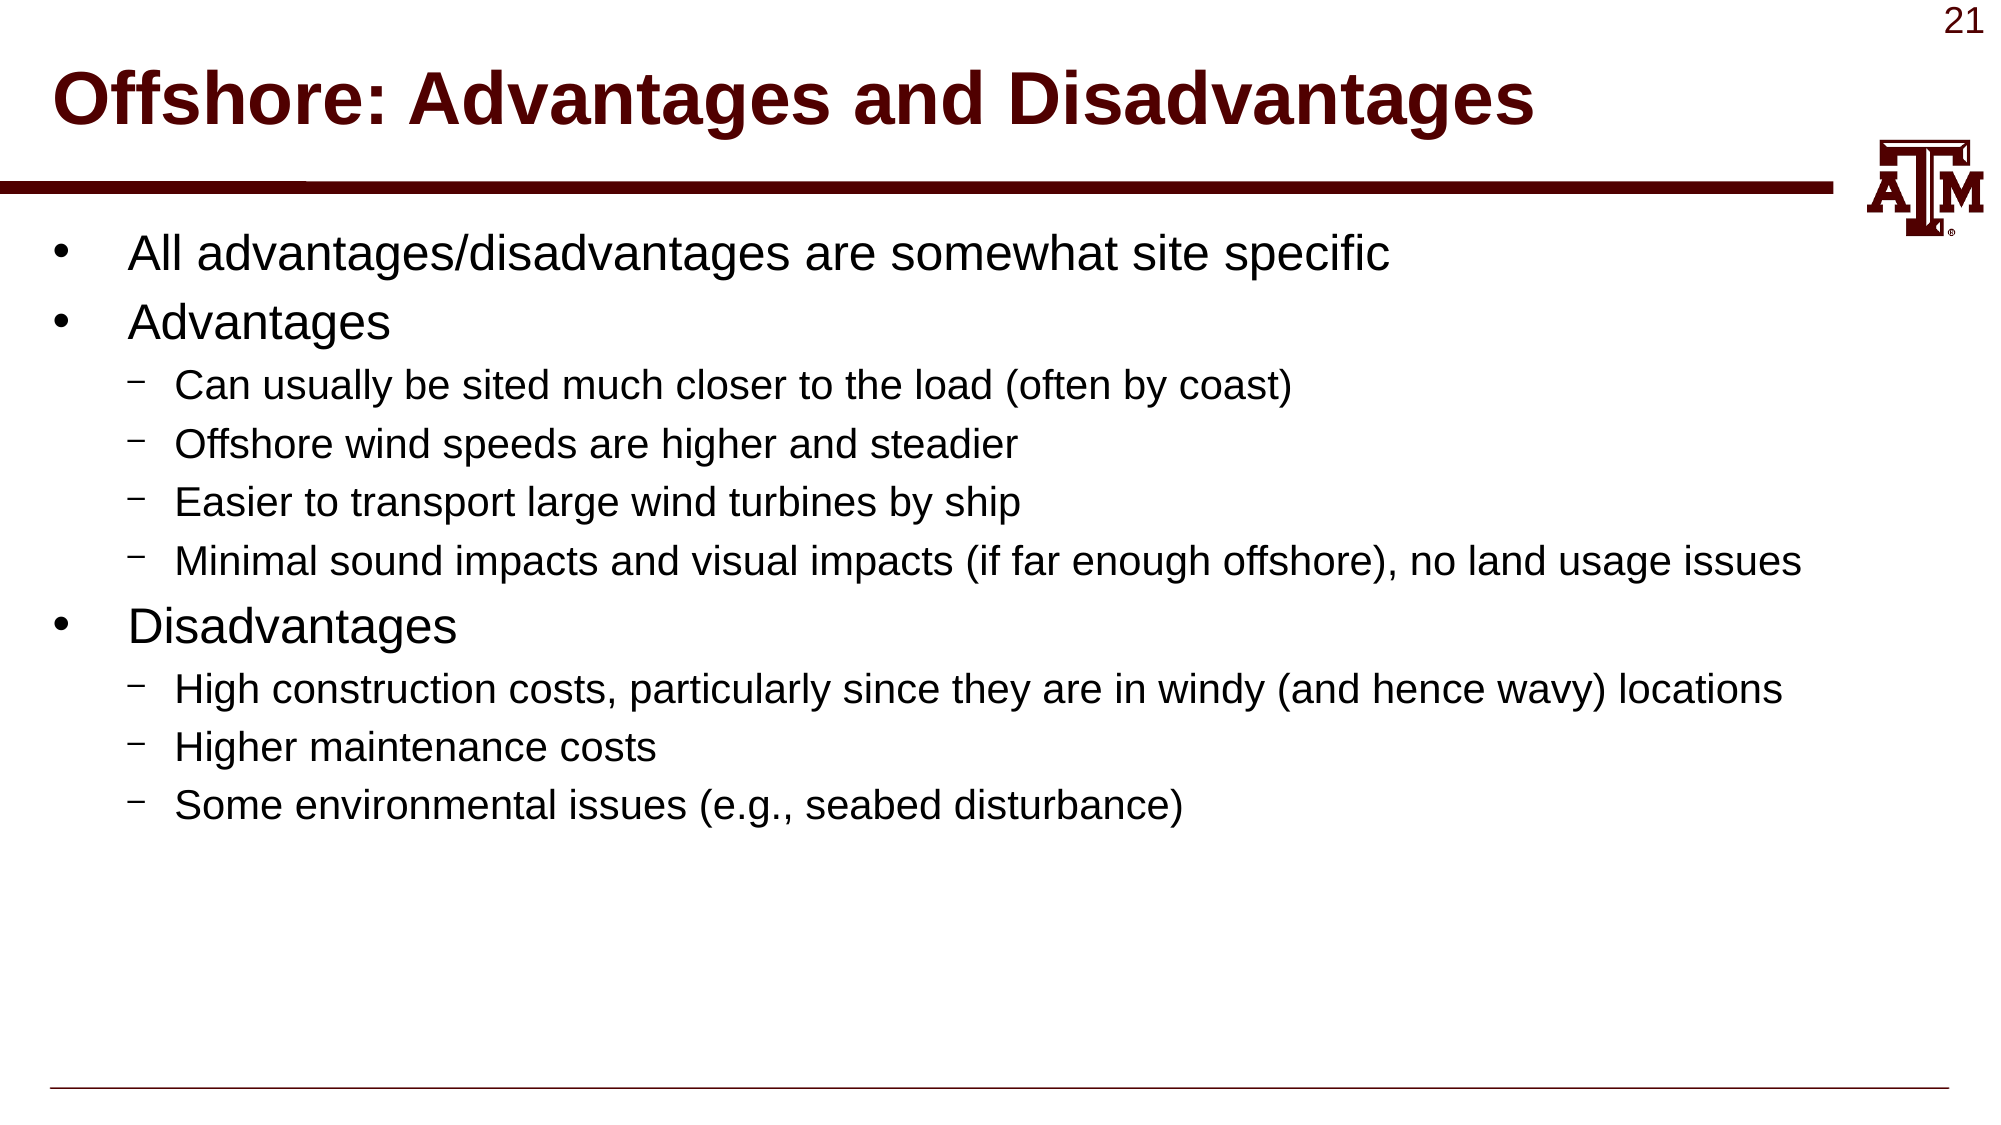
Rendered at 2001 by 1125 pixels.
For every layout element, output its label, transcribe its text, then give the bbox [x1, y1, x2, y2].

title Offshore: Advantages and Disadvantages [37, 12, 1826, 188]
picture [1850, 112, 2000, 263]
list All advantages/disadvantages are somewhat site specific Advantages Can usually be sited much closer to the load (often by coast) Offshore wind speeds are higher and steadier Easier to transport large wind turbines by ship Minimal sound impacts and visual impacts (if far enough offshore), no land usage issues Disadvantages High construction costs, particularly since they are in windy (and hence wavy) locations Higher maintenance costs Some environmental issues (e.g., seabed disturbance) [37, 212, 1826, 1063]
